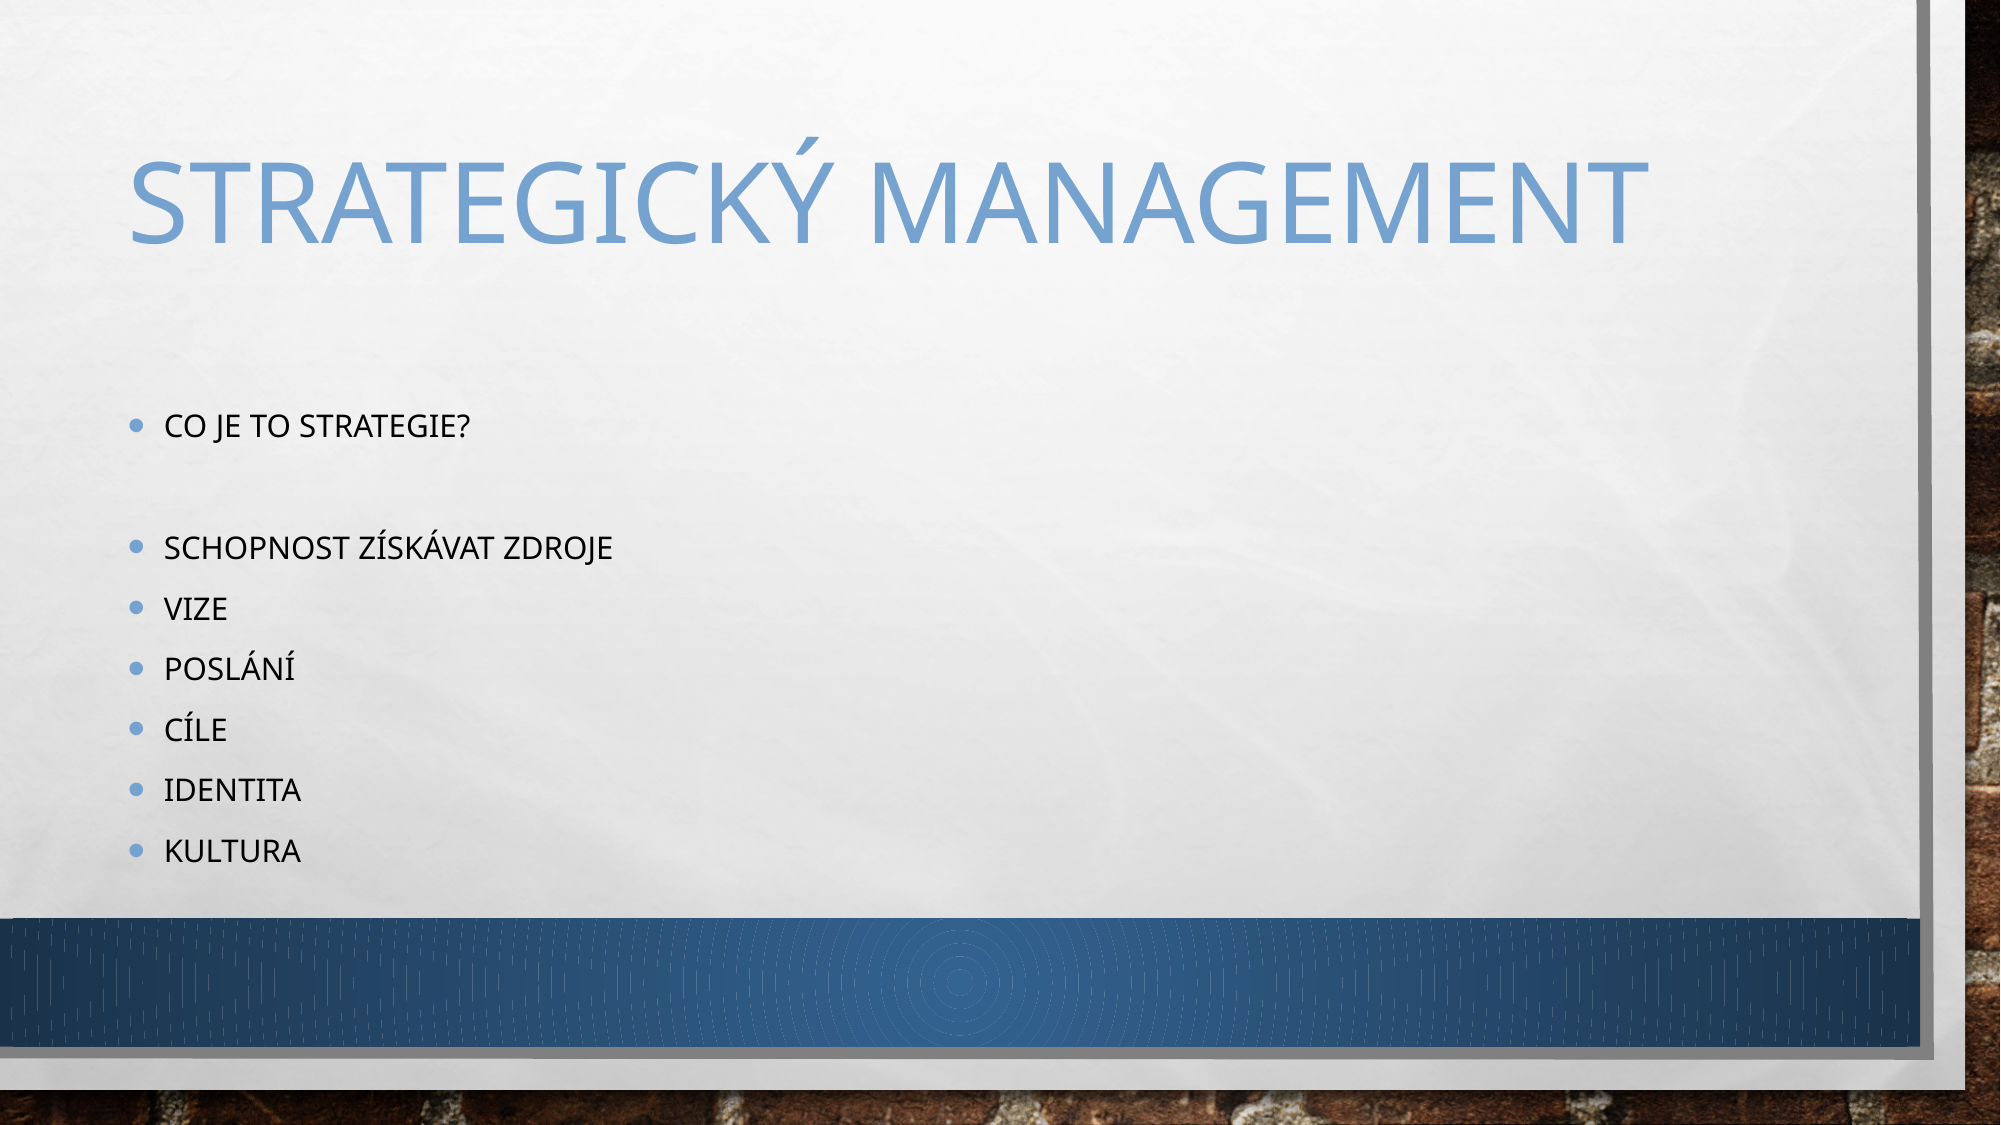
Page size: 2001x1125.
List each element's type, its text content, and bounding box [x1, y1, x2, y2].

list Co je to strategie? Schopnost získávat zdroje Vize Poslání Cíle Identita kultura [112, 338, 1818, 882]
picture [0, 0, 2000, 1125]
title Strategický management [112, 112, 1818, 302]
